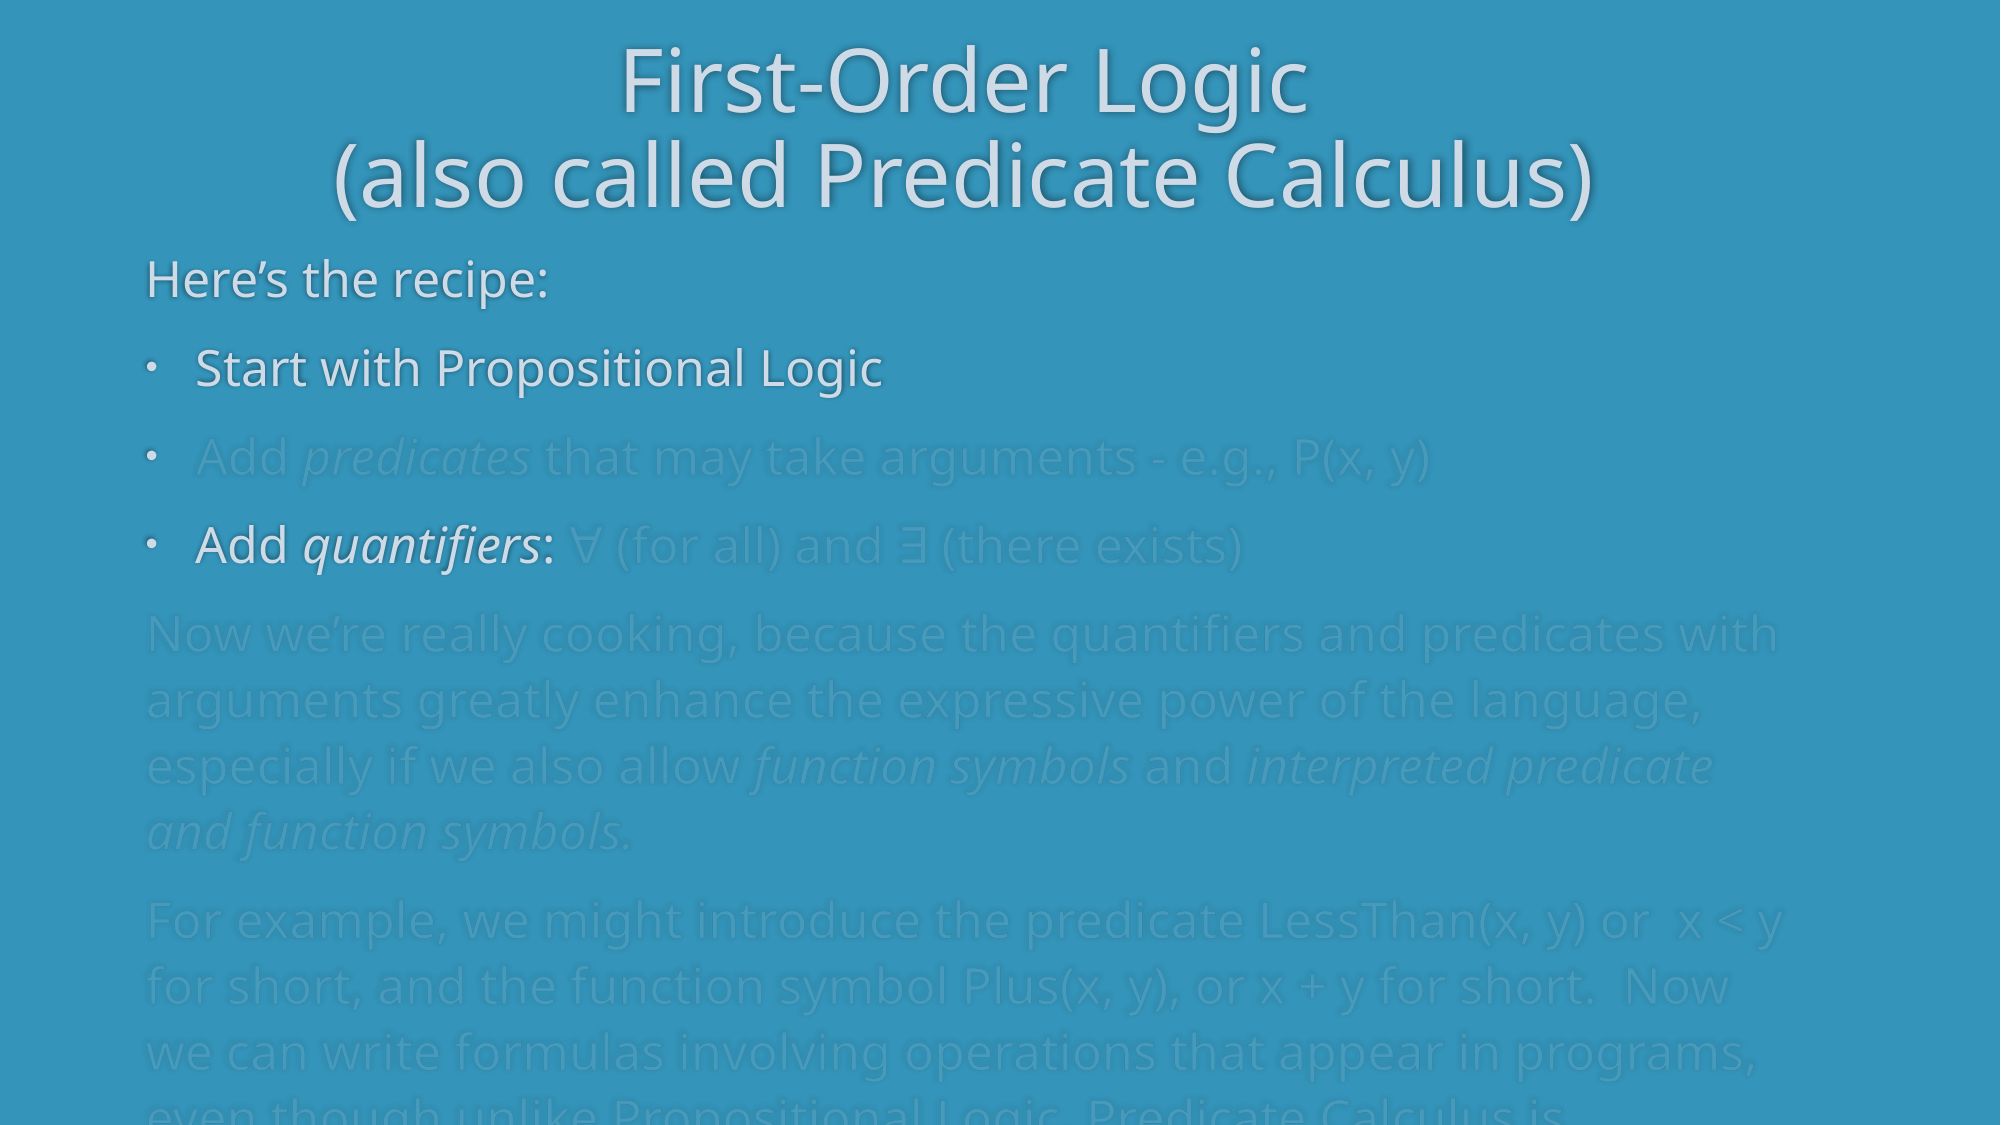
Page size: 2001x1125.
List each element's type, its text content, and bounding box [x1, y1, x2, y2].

title First-Order Logic (also called Predicate Calculus) [115, 28, 1814, 235]
list Here’s the recipe: Start with Propositional Logic Add predicates that may take arguments - e.g., P(x, y) Add quantifiers: ∀ (for all) and ∃ (there exists) Now we’re really cooking, because the quantifiers and predicates with arguments greatly enhance the expressive power of the language, especially if we also allow function symbols and interpreted predicate and function symbols. For example, we might introduce the predicate LessThan(x, y) or x < y for short, and the function symbol Plus(x, y), or x + y for short. Now we can write formulas involving operations that appear in programs, even though unlike Propositional Logic, Predicate Calculus is undecidable. . [124, 234, 1823, 1007]
